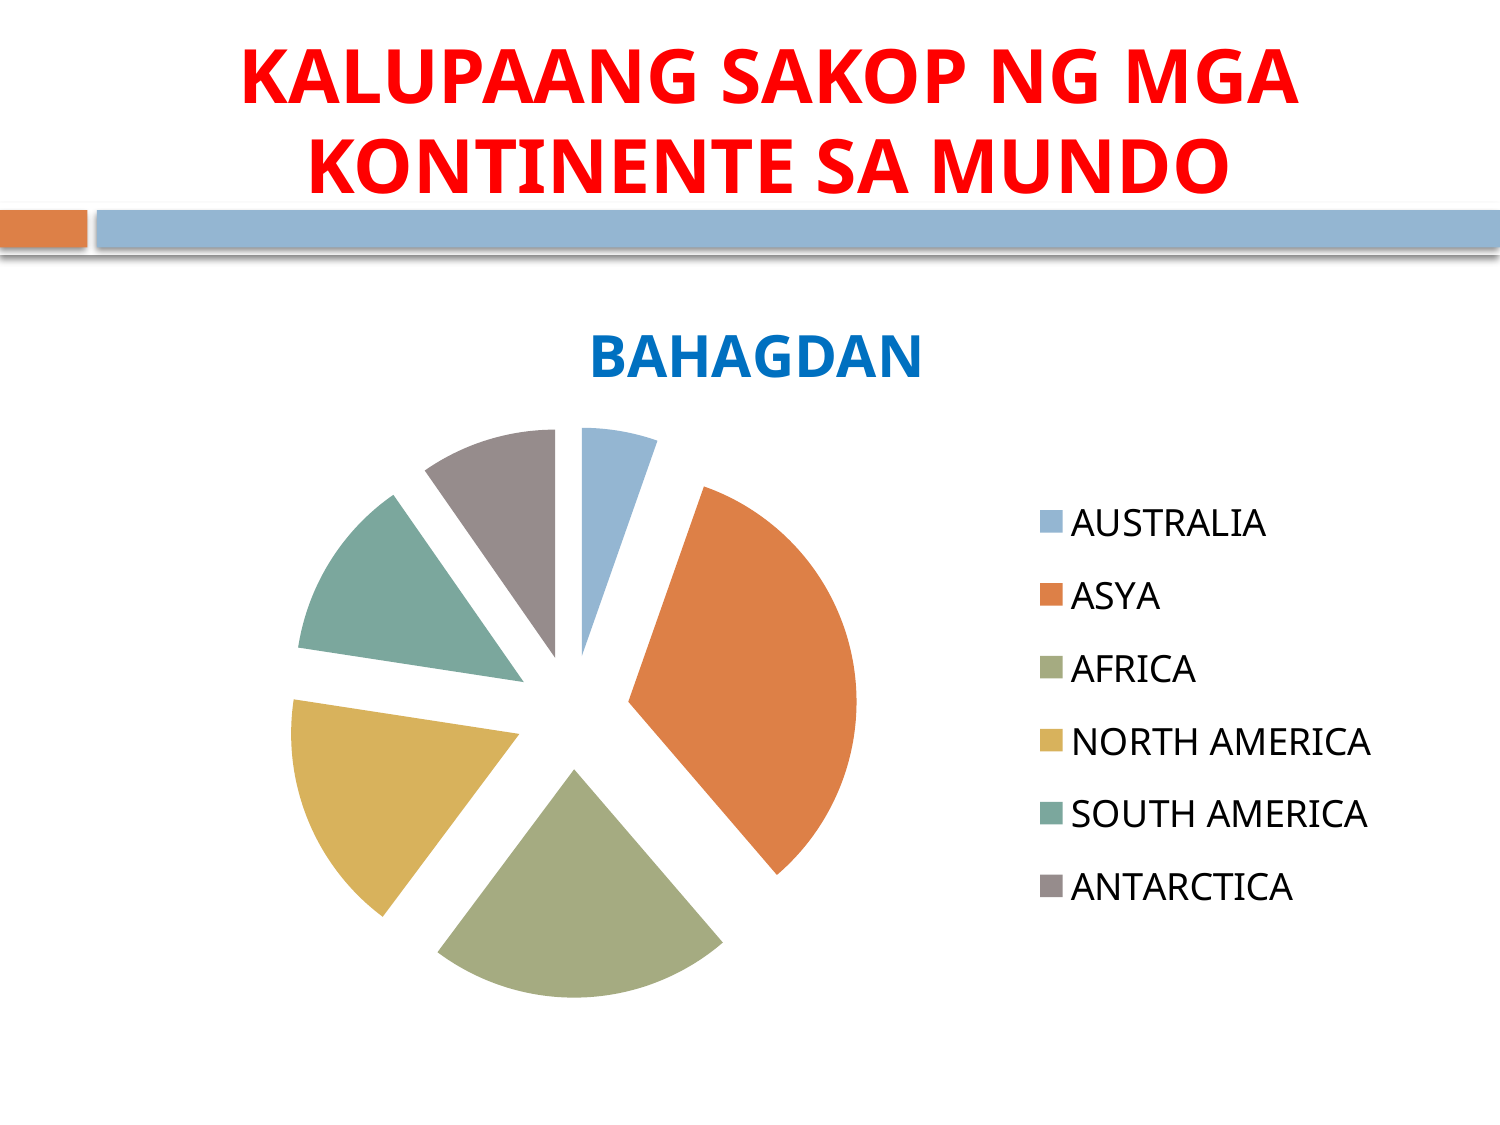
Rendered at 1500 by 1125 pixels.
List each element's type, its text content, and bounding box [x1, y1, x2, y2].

chart [87, 274, 1426, 1013]
title KALUPAANG SAKOP NG MGA KONTINENTE SA MUNDO [100, 37, 1438, 200]
